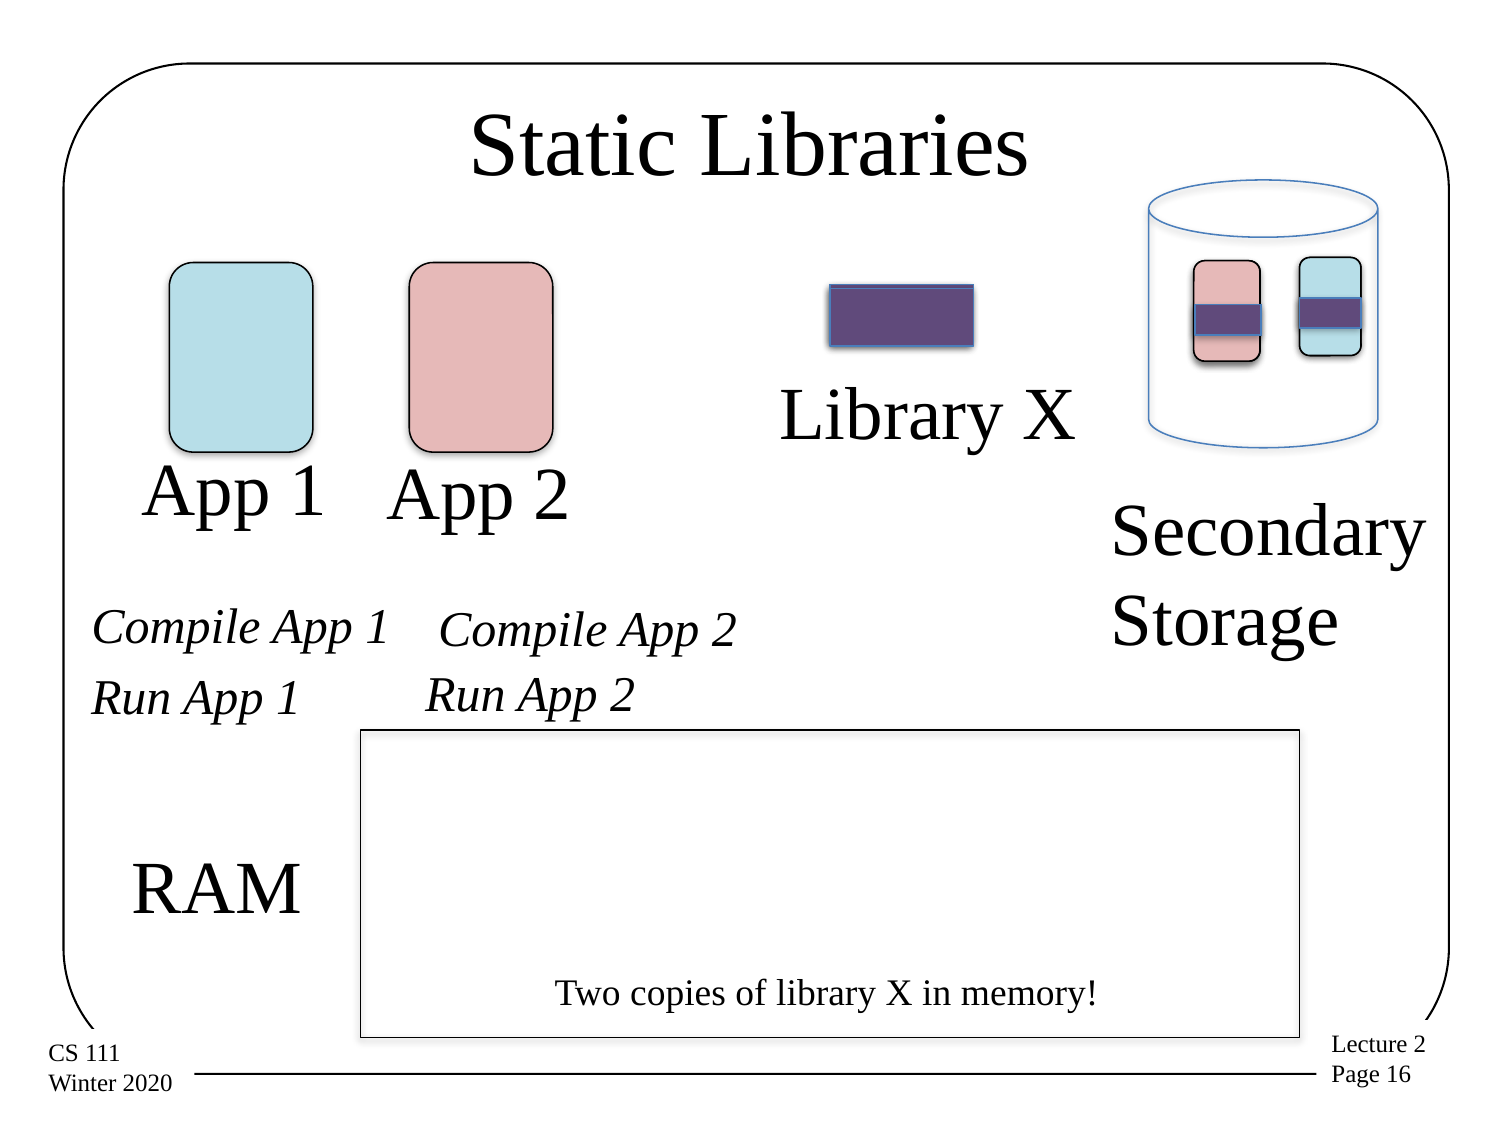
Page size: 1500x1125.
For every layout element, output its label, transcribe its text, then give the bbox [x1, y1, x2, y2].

text_box [829, 288, 974, 347]
text_box [168, 261, 314, 432]
list [74, 262, 1426, 1006]
text_box Secondary Storage [1095, 472, 1442, 668]
text_box [829, 284, 974, 288]
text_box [1299, 257, 1362, 356]
text_box Two copies of library X in memory! [539, 960, 1115, 1020]
text_box Run App 1 [76, 656, 316, 732]
text_box [408, 261, 554, 436]
text_box [360, 729, 1300, 1038]
text_box Compile App 2 [423, 588, 753, 664]
text_box Compile App 1 [76, 586, 406, 662]
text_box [1193, 260, 1262, 362]
text_box App 2 [371, 436, 587, 542]
text_box Library X [764, 357, 1092, 462]
text_box RAM [117, 830, 318, 936]
text_box Run App 2 [410, 654, 651, 730]
text_box [1147, 179, 1379, 449]
title Static Libraries [74, 44, 1426, 233]
text_box App 1 [126, 432, 343, 538]
